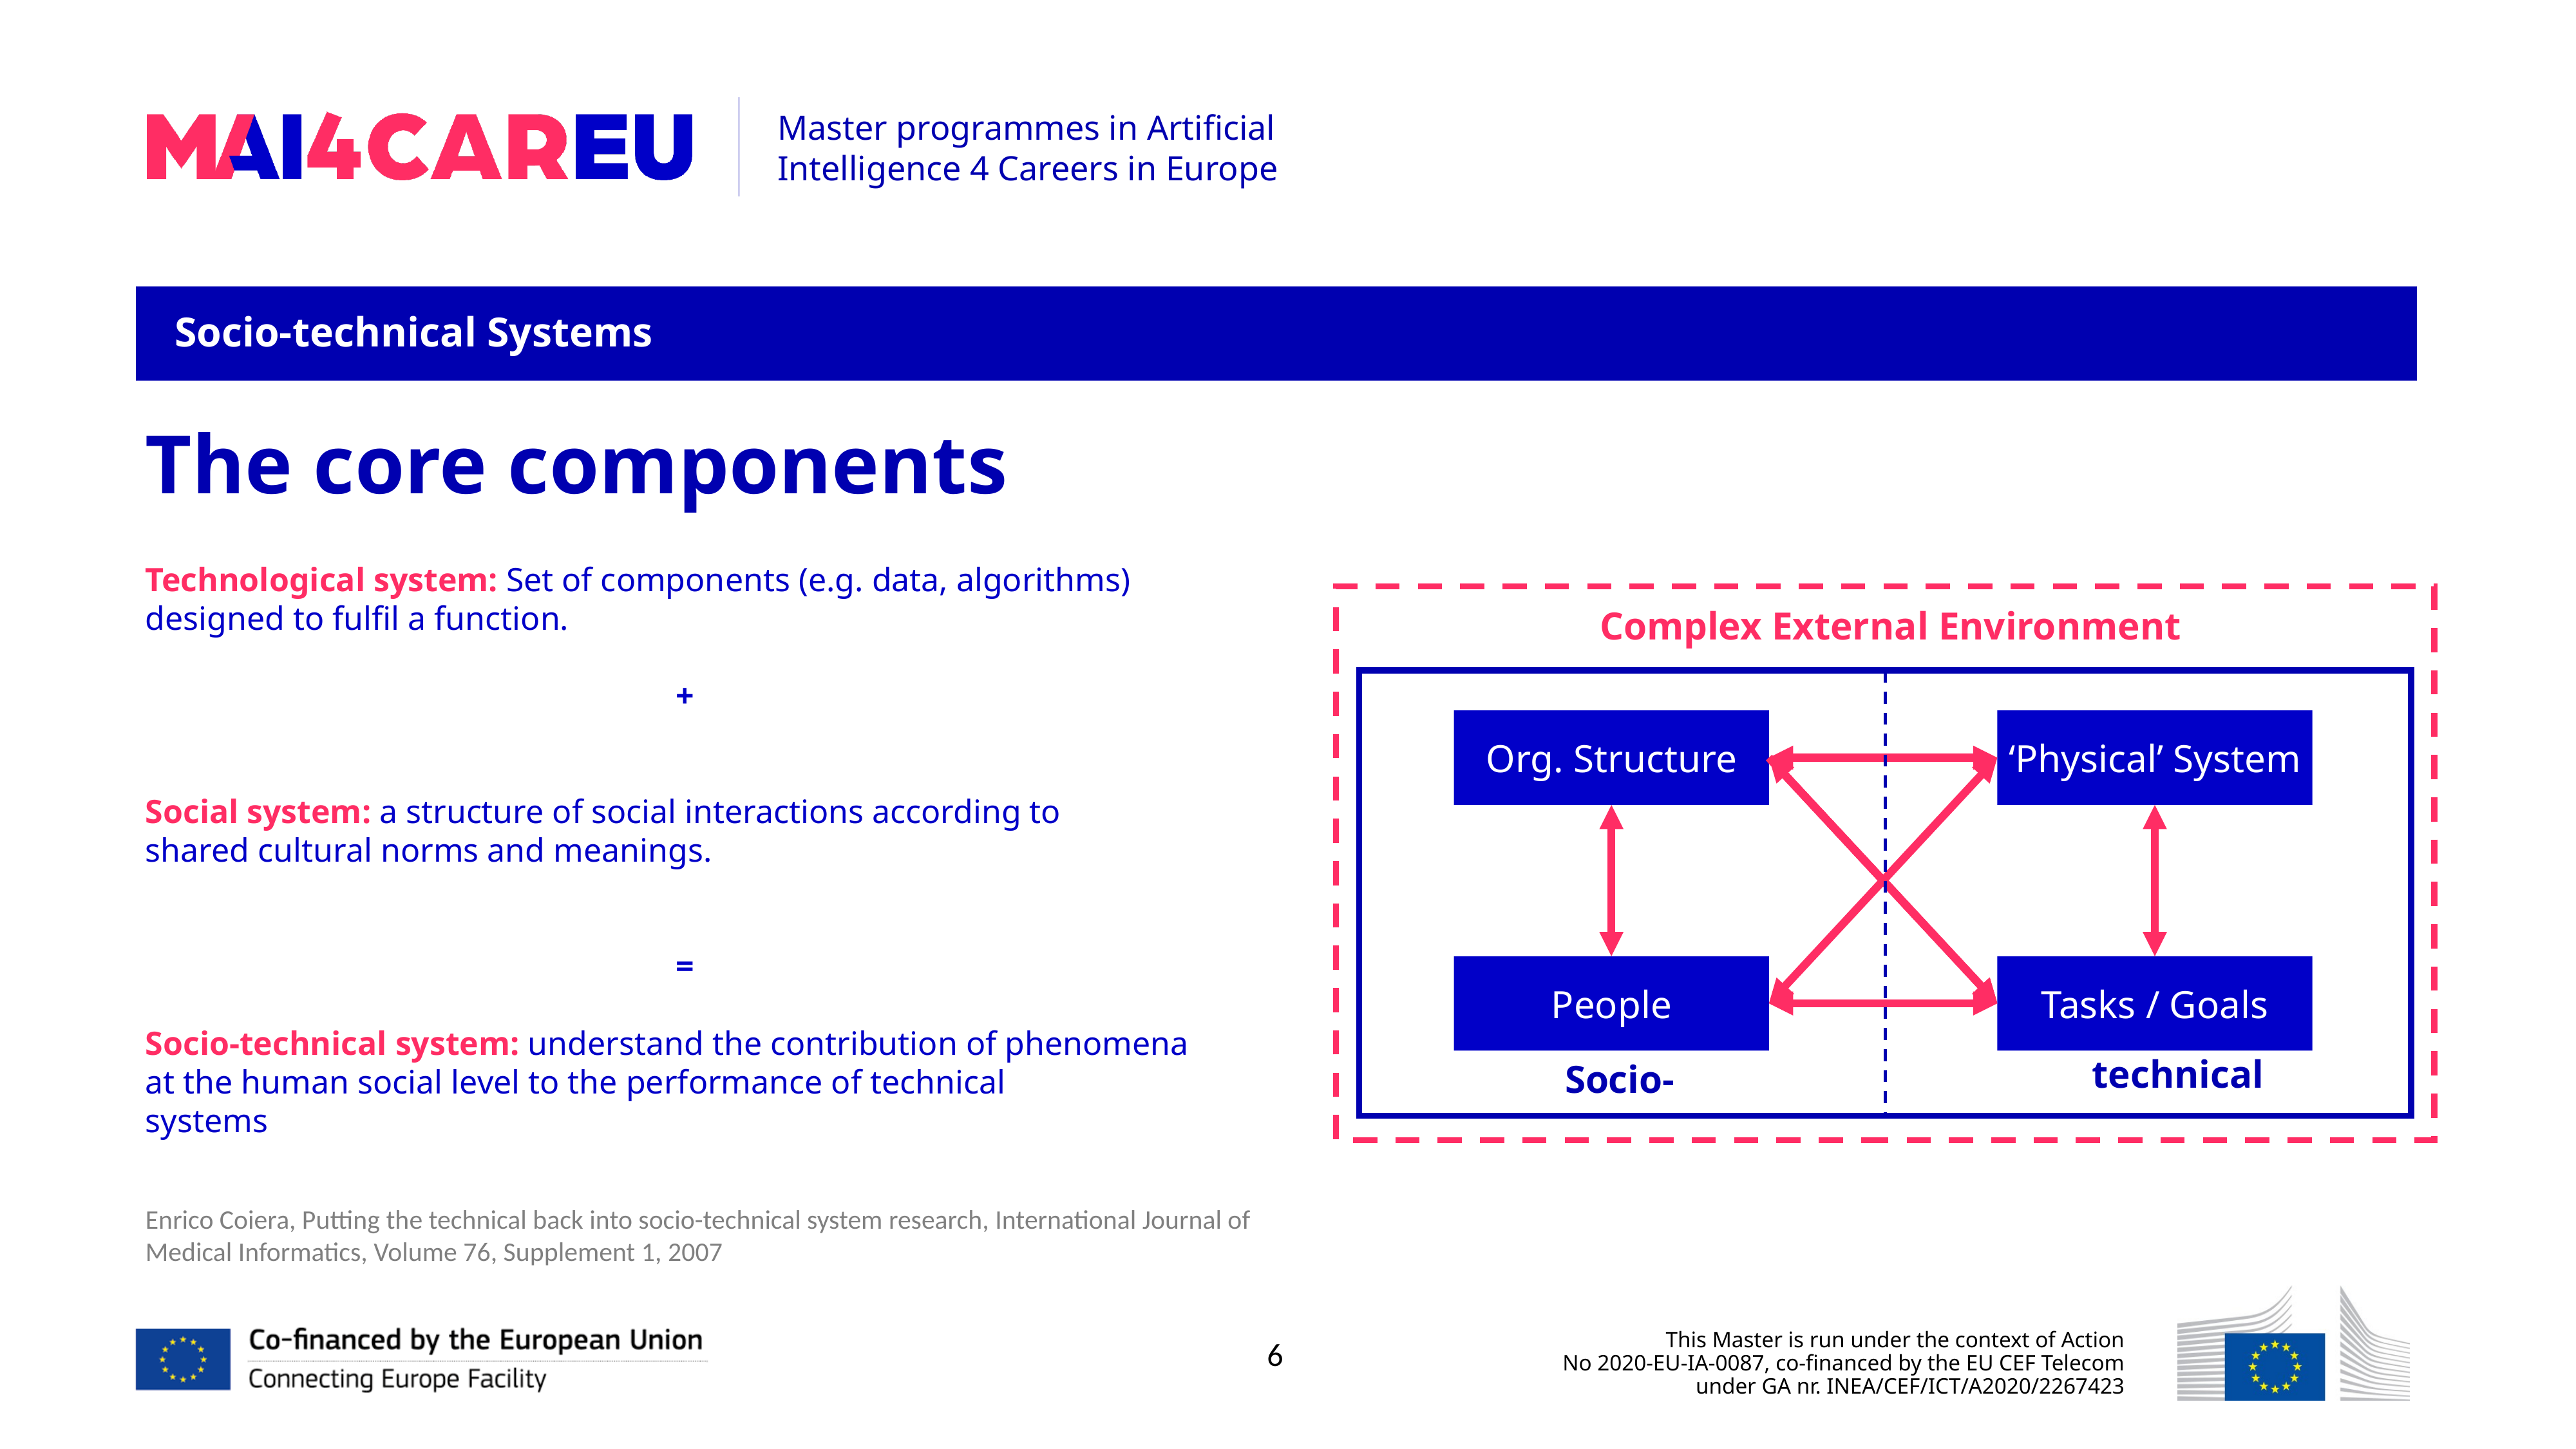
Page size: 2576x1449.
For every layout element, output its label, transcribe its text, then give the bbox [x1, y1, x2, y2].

list The core components [136, 411, 2417, 531]
list Technological system: Set of components (e.g. data, algorithms) designed to fulfil a function. + Social system: a structure of social interactions according to shared cultural norms and meanings. = Socio-technical system: understand the contribution of phenomena at the human social level to the performance of technical systems [136, 554, 1235, 1145]
slide_number 6 [1222, 1314, 1329, 1392]
text_box [1335, 585, 2435, 1141]
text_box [1768, 757, 1885, 1003]
text_box technical [1927, 1025, 2429, 1121]
picture [2177, 1285, 2410, 1401]
list Socio-technical Systems [136, 286, 2417, 381]
text_box Socio- [1369, 1030, 1871, 1126]
picture [124, 1319, 713, 1399]
text_box Enrico Coiera, Putting the technical back into socio-technical system research, International Journal of Medical Informatics, Volume 76, Supplement 1, 2007 [136, 1197, 1264, 1272]
text_box Complex External Environment [1369, 577, 2412, 673]
picture [147, 111, 692, 180]
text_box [1886, 757, 1998, 1003]
